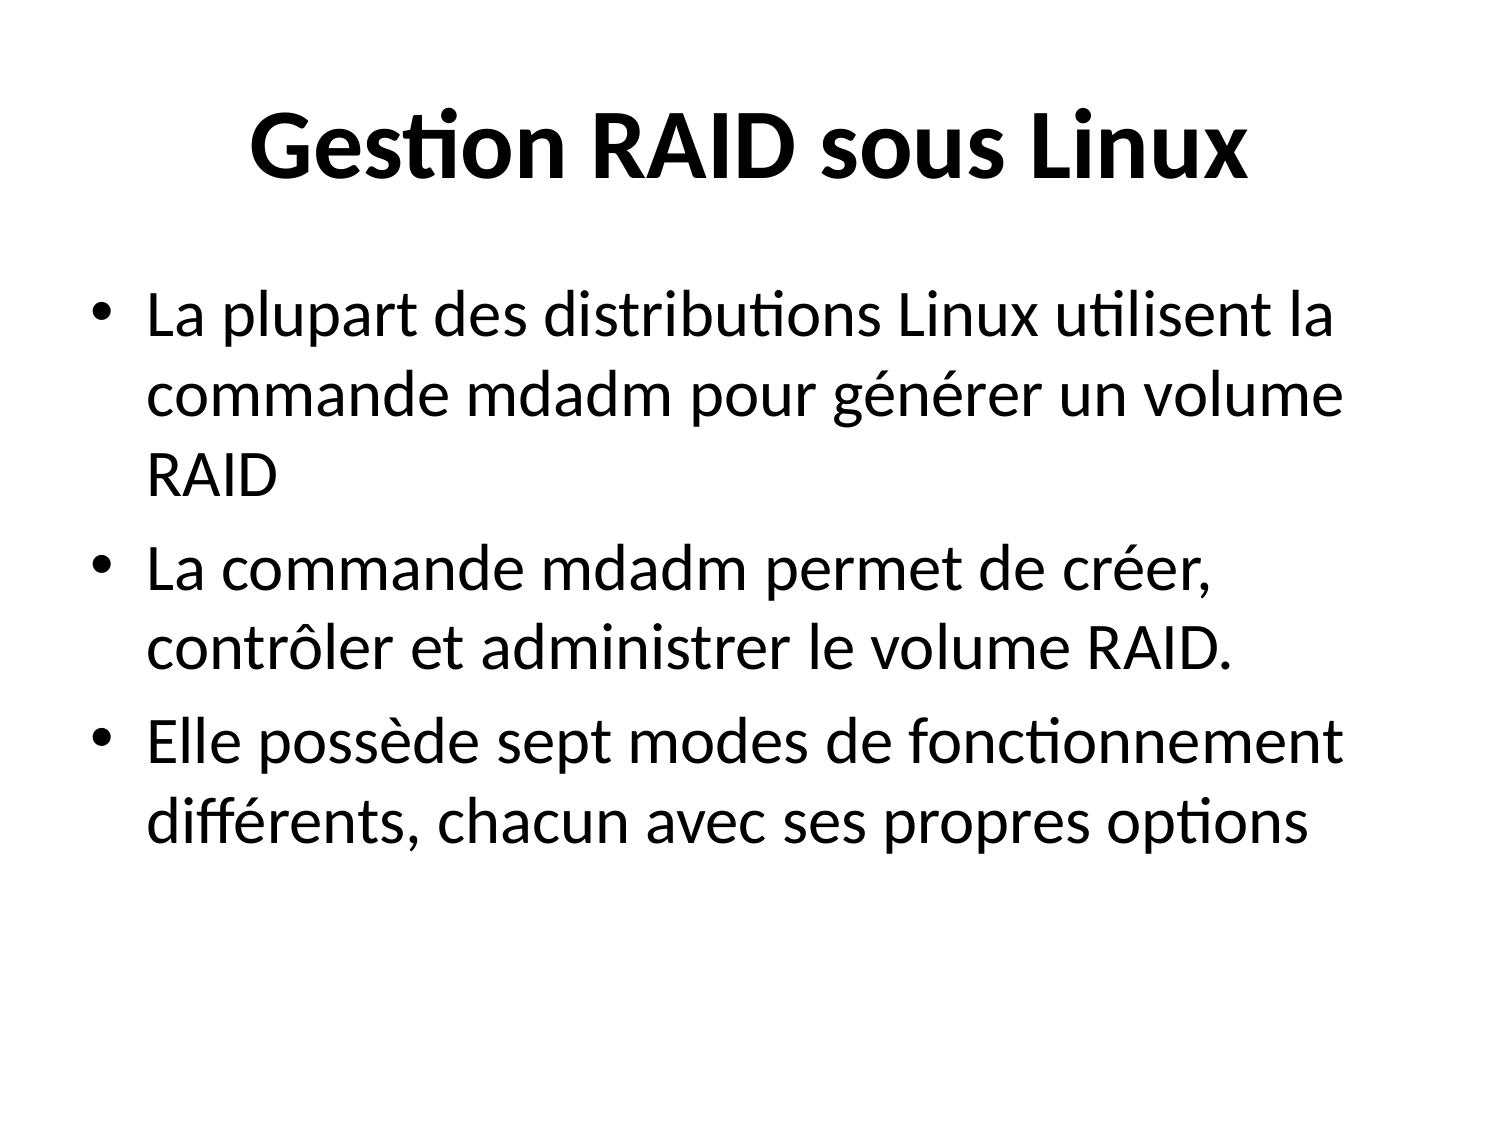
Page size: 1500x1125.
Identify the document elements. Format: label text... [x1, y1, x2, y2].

title Gestion RAID sous Linux [75, 45, 1425, 233]
list La plupart des distributions Linux utilisent la commande mdadm pour générer un volume RAID La commande mdadm permet de créer, contrôler et administrer le volume RAID. Elle possède sept modes de fonctionnement différents, chacun avec ses propres options [75, 262, 1425, 1005]
